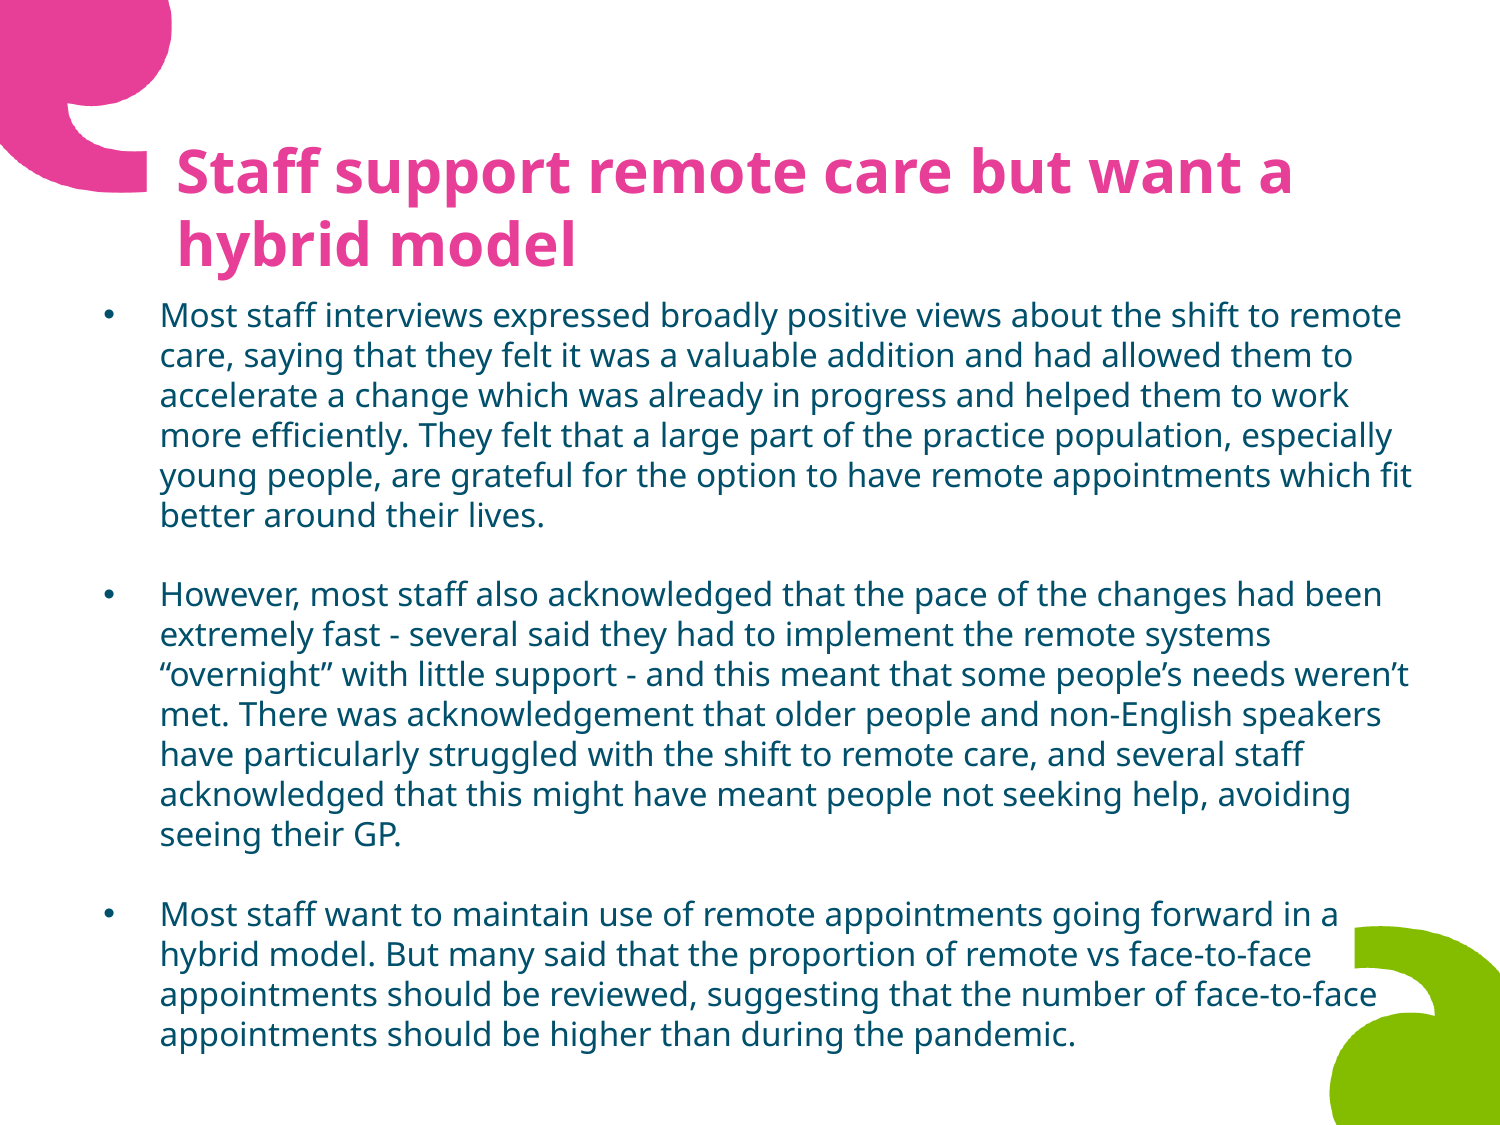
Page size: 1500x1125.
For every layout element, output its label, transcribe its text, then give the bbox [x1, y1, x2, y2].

list Most staff interviews expressed broadly positive views about the shift to remote care, saying that they felt it was a valuable addition and had allowed them to accelerate a change which was already in progress and helped them to work more efficiently. They felt that a large part of the practice population, especially young people, are grateful for the option to have remote appointments which fit better around their lives. However, most staff also acknowledged that the pace of the changes had been extremely fast - several said they had to implement the remote systems “overnight” with little support - and this meant that some people’s needs weren’t met. There was acknowledgement that older people and non-English speakers have particularly struggled with the shift to remote care, and several staff acknowledged that this might have meant people not seeking help, avoiding seeing their GP. Most staff want to maintain use of remote appointments going forward in a hybrid model. But many said that the proportion of remote vs face-to-face appointments should be reviewed, suggesting that the number of face-to-face appointments should be higher than during the pandemic. [103, 294, 1434, 1042]
picture [1329, 926, 1500, 1125]
picture [0, 0, 172, 193]
title Staff support remote care but want a hybrid model [176, 133, 1361, 216]
